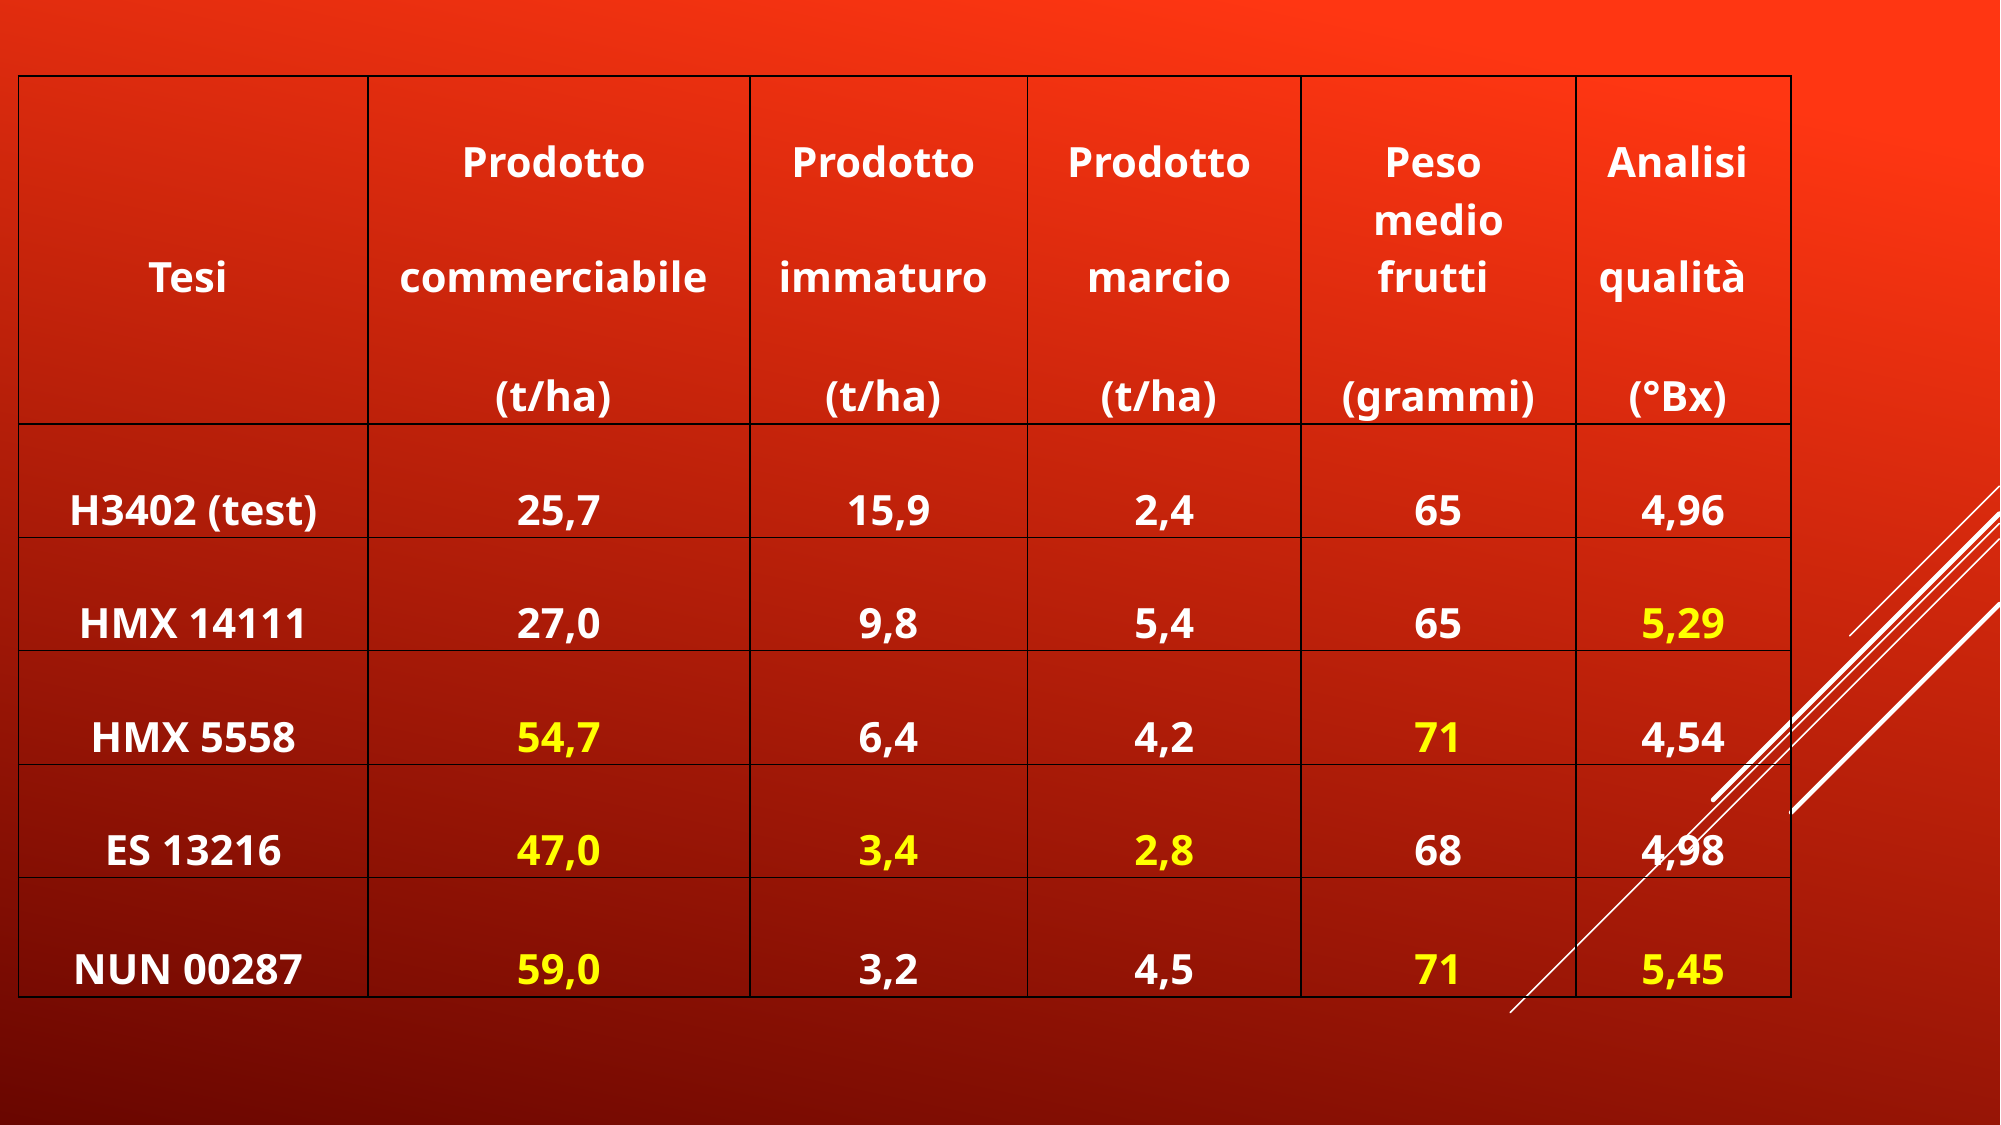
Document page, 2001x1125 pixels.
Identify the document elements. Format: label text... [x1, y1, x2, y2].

table_cell 47,0 [369, 765, 749, 877]
table_cell 4,5 [1028, 878, 1300, 996]
table_cell (t/ha) [751, 305, 1027, 423]
table_header [19, 77, 367, 190]
table_cell 3,2 [751, 878, 1027, 996]
table_cell H3402 (test) [19, 425, 367, 537]
table_cell 6,4 [751, 651, 1027, 764]
table_cell commerciabile [369, 190, 749, 305]
table_cell 2,4 [1028, 425, 1300, 537]
table_cell 3,4 [751, 765, 1027, 877]
table_cell 4,98 [1577, 765, 1790, 877]
table_cell 5,29 [1577, 538, 1790, 650]
table_cell (grammi) [1302, 305, 1575, 423]
table_cell 9,8 [751, 538, 1027, 650]
table_cell [19, 305, 367, 423]
table_cell ES 13216 [19, 765, 367, 877]
table_cell immaturo [751, 190, 1027, 305]
table_cell 65 [1302, 538, 1575, 650]
table_header Prodotto [369, 77, 749, 190]
table_header Peso [1302, 77, 1575, 190]
table_cell 2,8 [1028, 765, 1300, 877]
table_cell 54,7 [369, 651, 749, 764]
table_cell 59,0 [369, 878, 749, 996]
table_cell (t/ha) [369, 305, 749, 423]
table_cell 71 [1302, 878, 1575, 996]
table_header Prodotto [751, 77, 1027, 190]
table_header Analisi [1577, 77, 1790, 190]
table_cell Tesi [19, 190, 367, 305]
table_cell 71 [1302, 651, 1575, 764]
table_cell 27,0 [369, 538, 749, 650]
table_cell 5,4 [1028, 538, 1300, 650]
table_cell 25,7 [369, 425, 749, 537]
table_cell (°Bx) [1577, 305, 1790, 423]
table_cell NUN 00287 [19, 878, 367, 996]
table_cell marcio [1028, 190, 1300, 305]
table_cell HMX 5558 [19, 651, 367, 764]
table_cell 15,9 [751, 425, 1027, 537]
table_cell 4,96 [1577, 425, 1790, 537]
table_cell 5,45 [1577, 878, 1790, 996]
table_cell HMX 14111 [19, 538, 367, 650]
table_cell 4,2 [1028, 651, 1300, 764]
table_cell 68 [1302, 765, 1575, 877]
table_header Prodotto [1028, 77, 1300, 190]
table_cell (t/ha) [1028, 305, 1300, 423]
table_cell 4,54 [1577, 651, 1790, 764]
table_cell 65 [1302, 425, 1575, 537]
table_cell medio frutti [1302, 190, 1575, 305]
table_cell qualità [1577, 190, 1790, 305]
